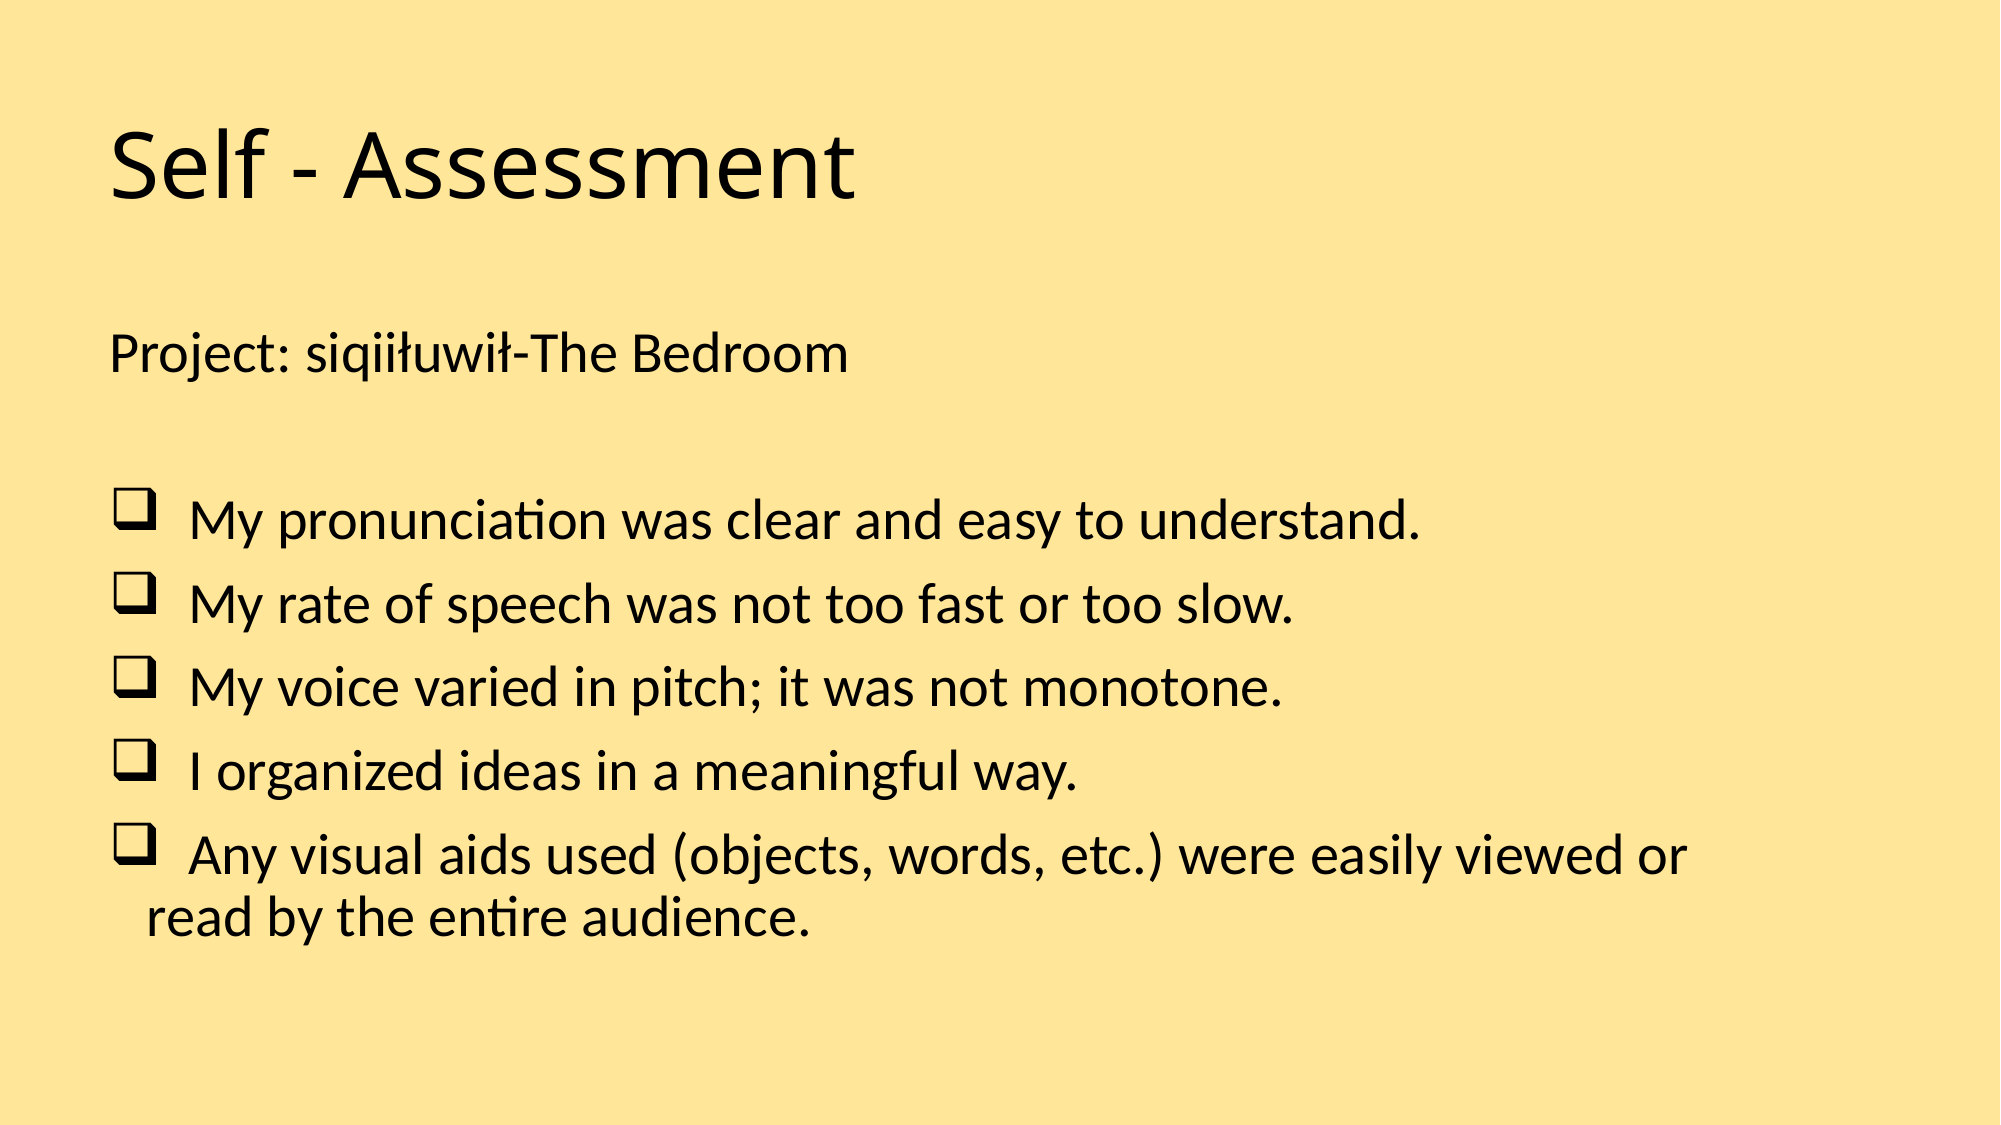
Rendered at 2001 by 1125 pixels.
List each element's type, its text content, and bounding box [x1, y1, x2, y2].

list Project: siqiiłuwił-The Bedroom My pronunciation was clear and easy to understand. My rate of speech was not too fast or too slow. My voice varied in pitch; it was not monotone. I organized ideas in a meaningful way. Any visual aids used (objects, words, etc.) were easily viewed or read by the entire audience. [94, 230, 1820, 1020]
title Self - Assessment [94, 59, 1863, 278]
